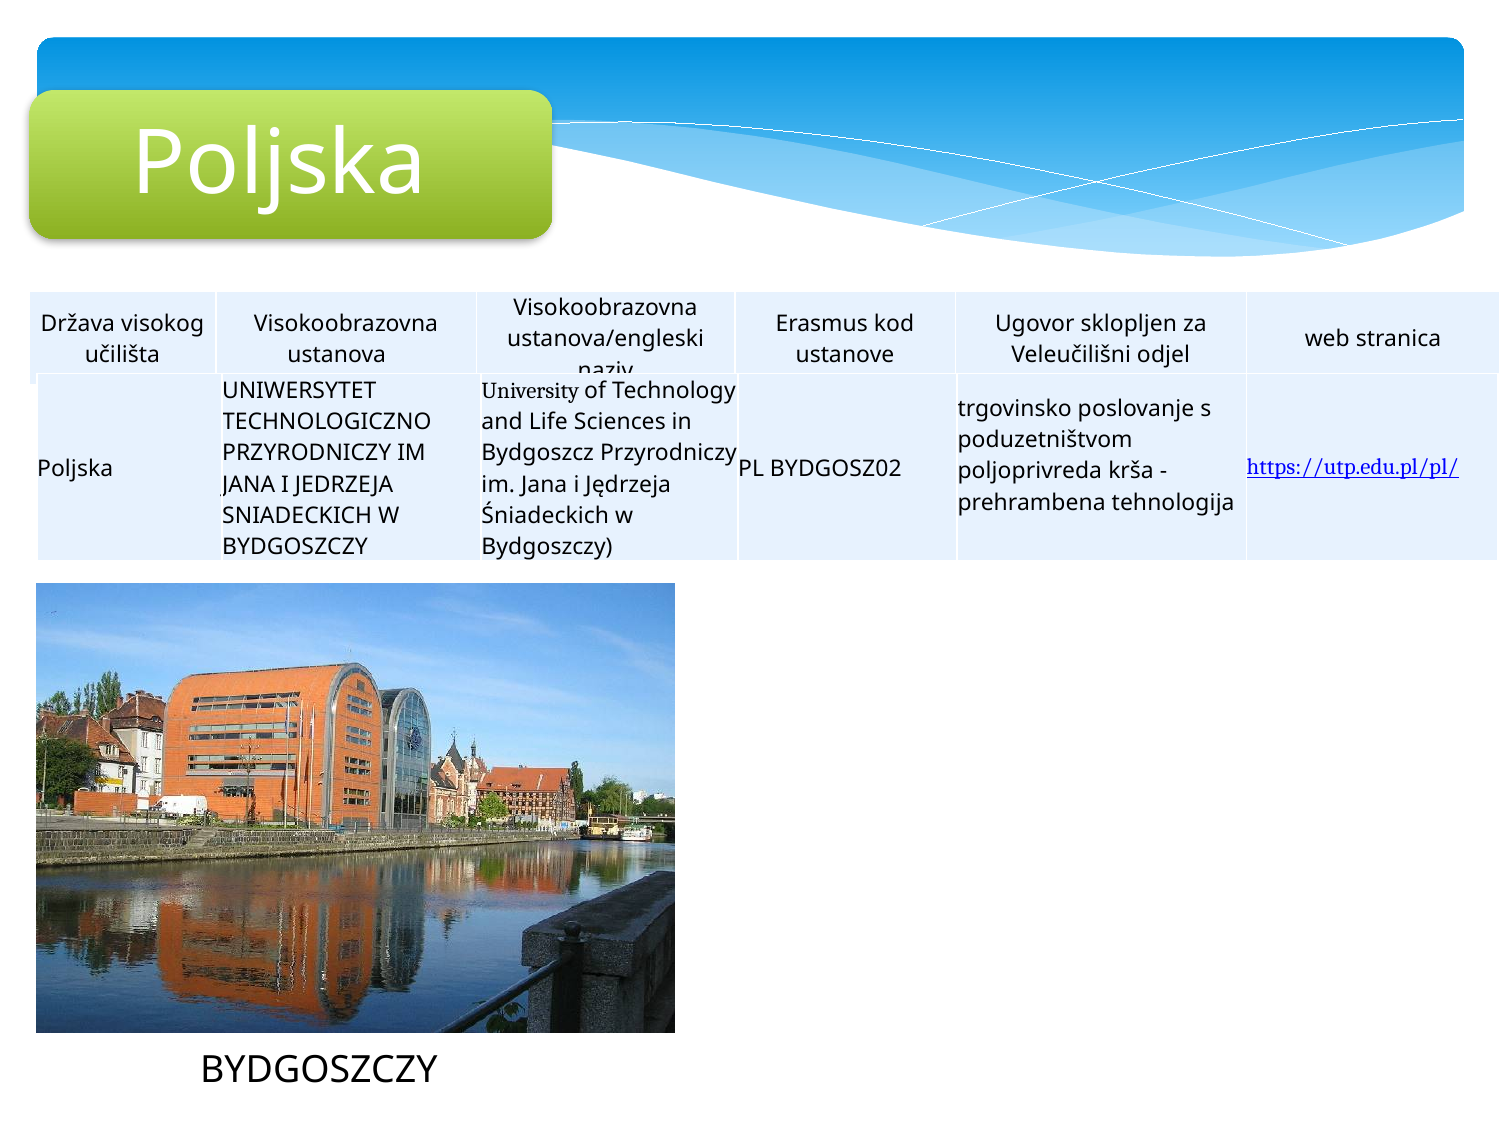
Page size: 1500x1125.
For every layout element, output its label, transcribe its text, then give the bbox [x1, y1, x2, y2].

table_header Država visokog učilišta [30, 292, 215, 384]
table_header UNIWERSYTET TECHNOLOGICZNO PRZYRODNICZY IM JANA I JEDRZEJA SNIADECKICH W BYDGOSZCZY [223, 374, 480, 560]
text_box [29, 89, 553, 239]
table_header Poljska [38, 374, 221, 560]
table_header Erasmus kod ustanove [736, 292, 955, 373]
table_header Ugovor sklopljen za Veleučilišni odjel [956, 292, 1246, 373]
table_header University of Technology and Life Sciences in Bydgoszcz Przyrodniczy im. Jana i Jędrzeja Śniadeckich w Bydgoszczy) [482, 374, 737, 560]
table_header https://utp.edu.pl/pl/ [1247, 374, 1497, 560]
table_header web stranica [1247, 292, 1499, 373]
table_header Visokoobrazovna ustanova [217, 292, 476, 373]
table_header trgovinsko poslovanje s poduzetništvom poljoprivreda krša - prehrambena tehnologija [958, 374, 1246, 560]
table_header PL BYDGOSZ02 [739, 374, 956, 560]
text_box BYDGOSZCZY [185, 1044, 453, 1097]
table_header Visokoobrazovna ustanova/engleski naziv [477, 292, 734, 373]
picture [36, 583, 675, 1033]
